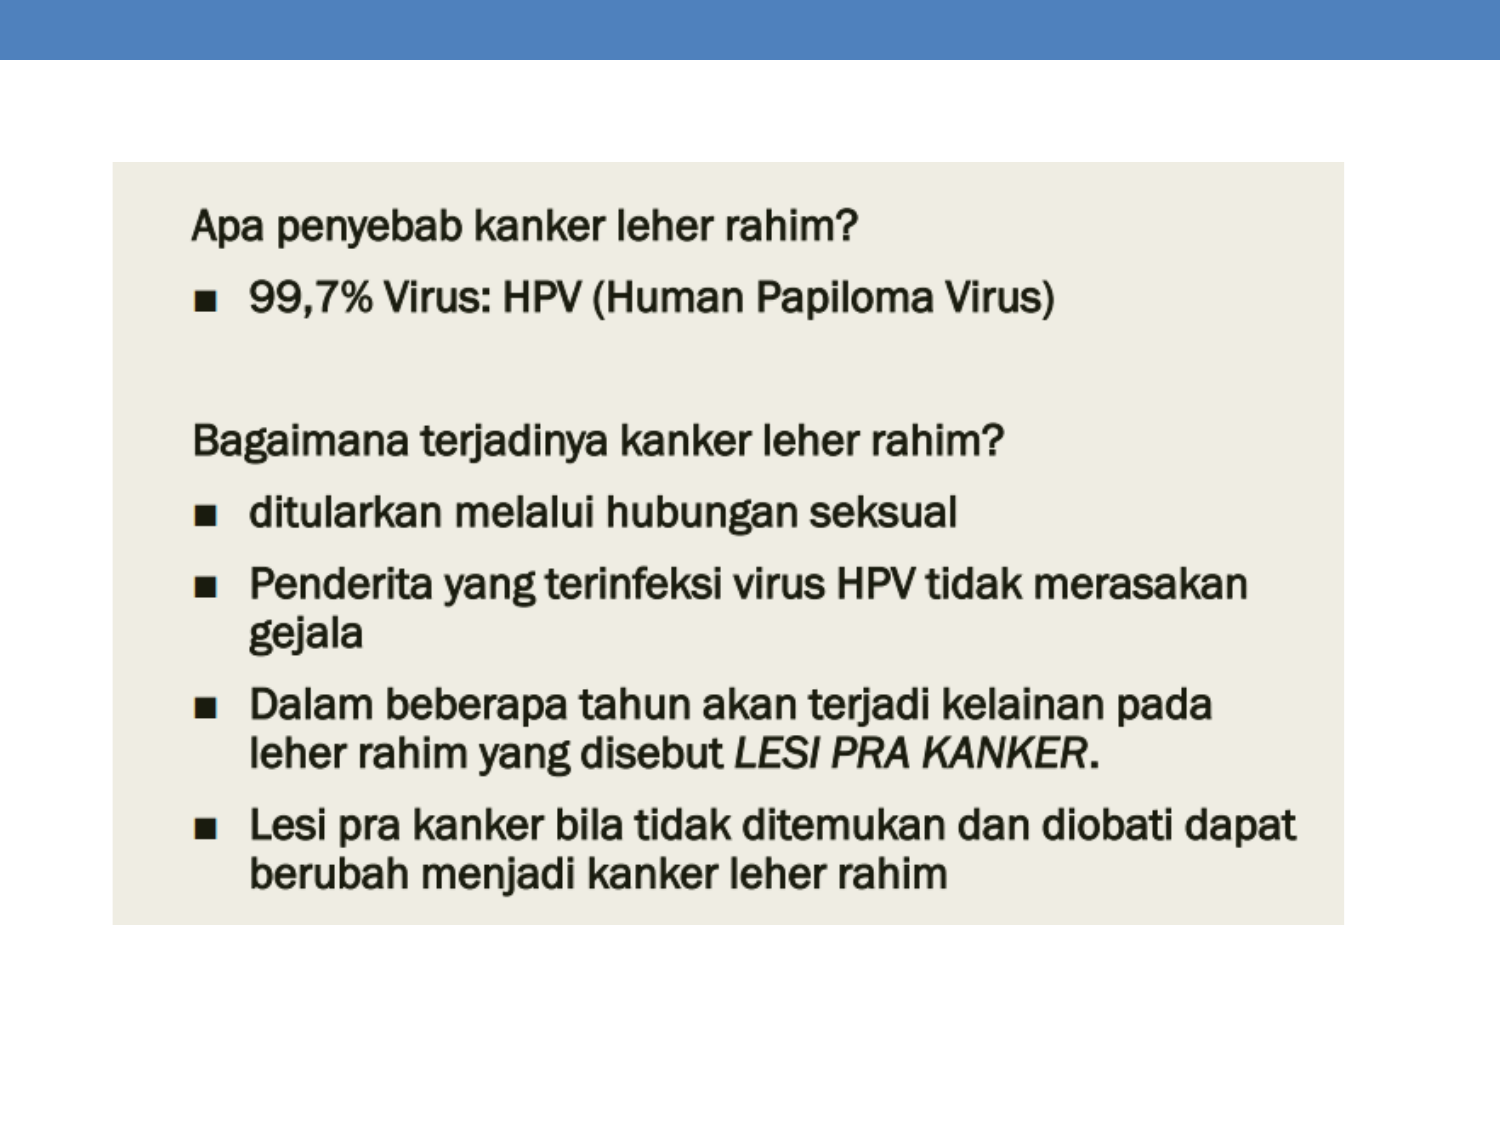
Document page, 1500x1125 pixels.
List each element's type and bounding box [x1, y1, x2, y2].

list [112, 162, 1345, 926]
